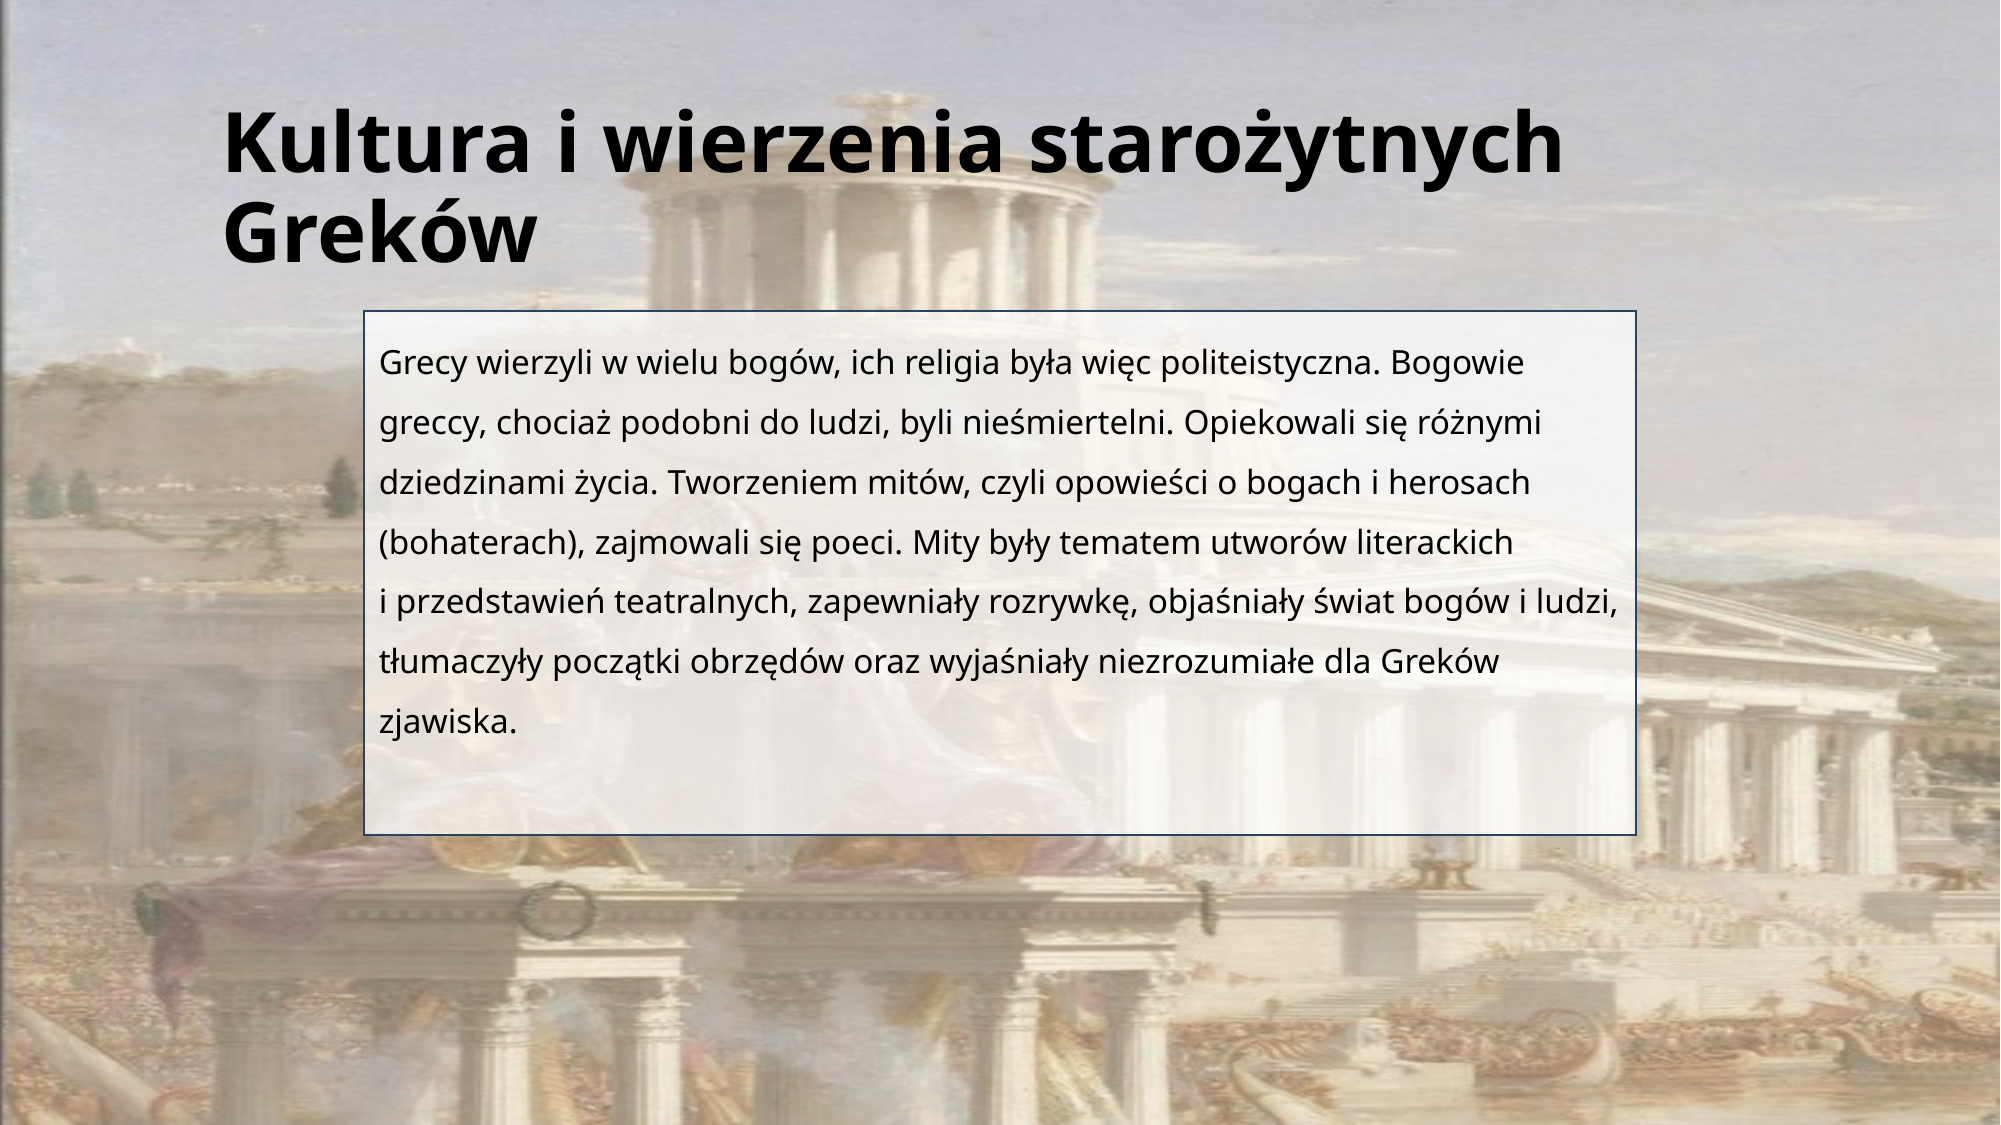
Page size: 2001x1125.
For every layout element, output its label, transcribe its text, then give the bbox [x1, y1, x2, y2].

title Kultura i wierzenia starożytnych Greków [206, 82, 1863, 300]
text_box [363, 310, 1637, 314]
list Grecy wierzyli w wielu bogów, ich religia była więc politeistyczna. Bogowie greccy, chociaż podobni do ludzi, byli nieśmiertelni. Opiekowali się różnymi dziedzinami życia. Tworzeniem mitów, czyli opowieści o bogach i herosach (bohaterach), zajmowali się poeci. Mity były tematem utworów literackich i przedstawień teatralnych, zapewniały rozrywkę, objaśniały świat bogów i ludzi, tłumaczyły początki obrzędów oraz wyjaśniały niezrozumiałe dla Greków zjawiska. [363, 314, 1637, 836]
